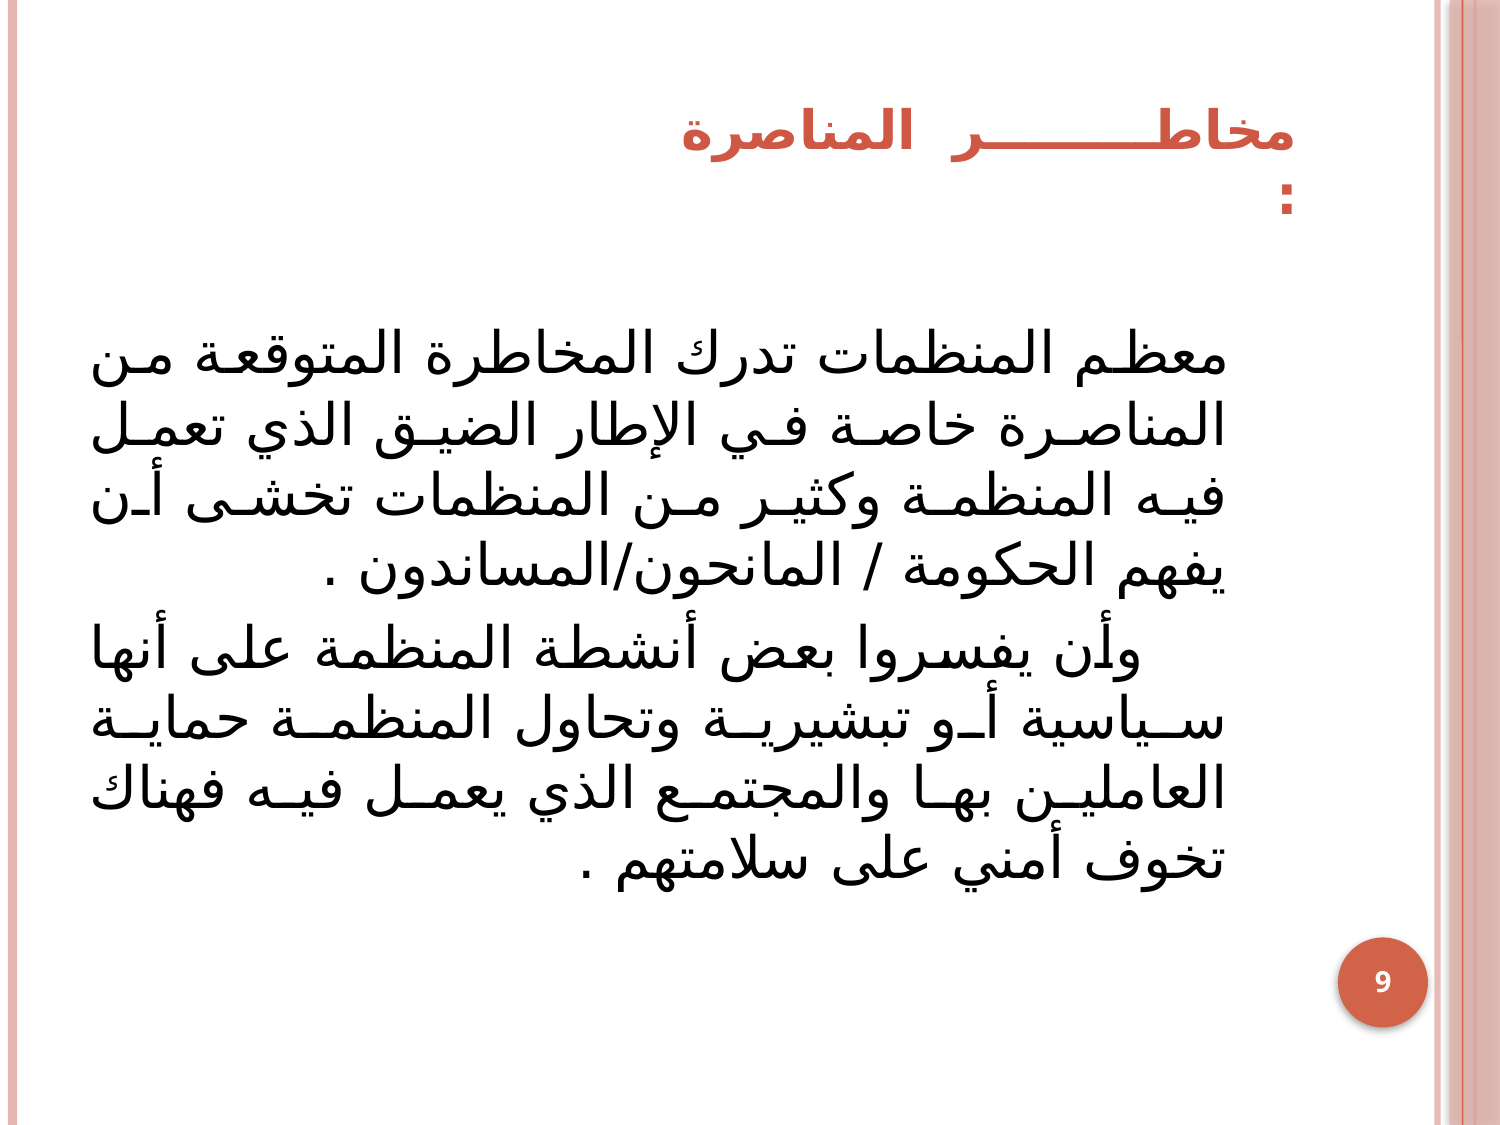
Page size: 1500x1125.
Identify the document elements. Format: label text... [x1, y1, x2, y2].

list معظم المنظمات تدرك المخاطرة المتوقعة من المناصرة خاصة في الإطار الضيق الذي تعمل فيه المنظمة وكثير من المنظمات تخشى أن يفهم الحكومة / المانحون/المساندون . وأن يفسروا بعض أنشطة المنظمة على أنها سياسية أو تبشيرية وتحاول المنظمة حماية العاملين بها والمجتمع الذي يعمل فيه فهناك تخوف أمني على سلامتهم . [75, 299, 1288, 1062]
slide_number 9 [1333, 940, 1434, 1027]
title مخاطـــــــــر المناصرة : [662, 87, 1313, 233]
